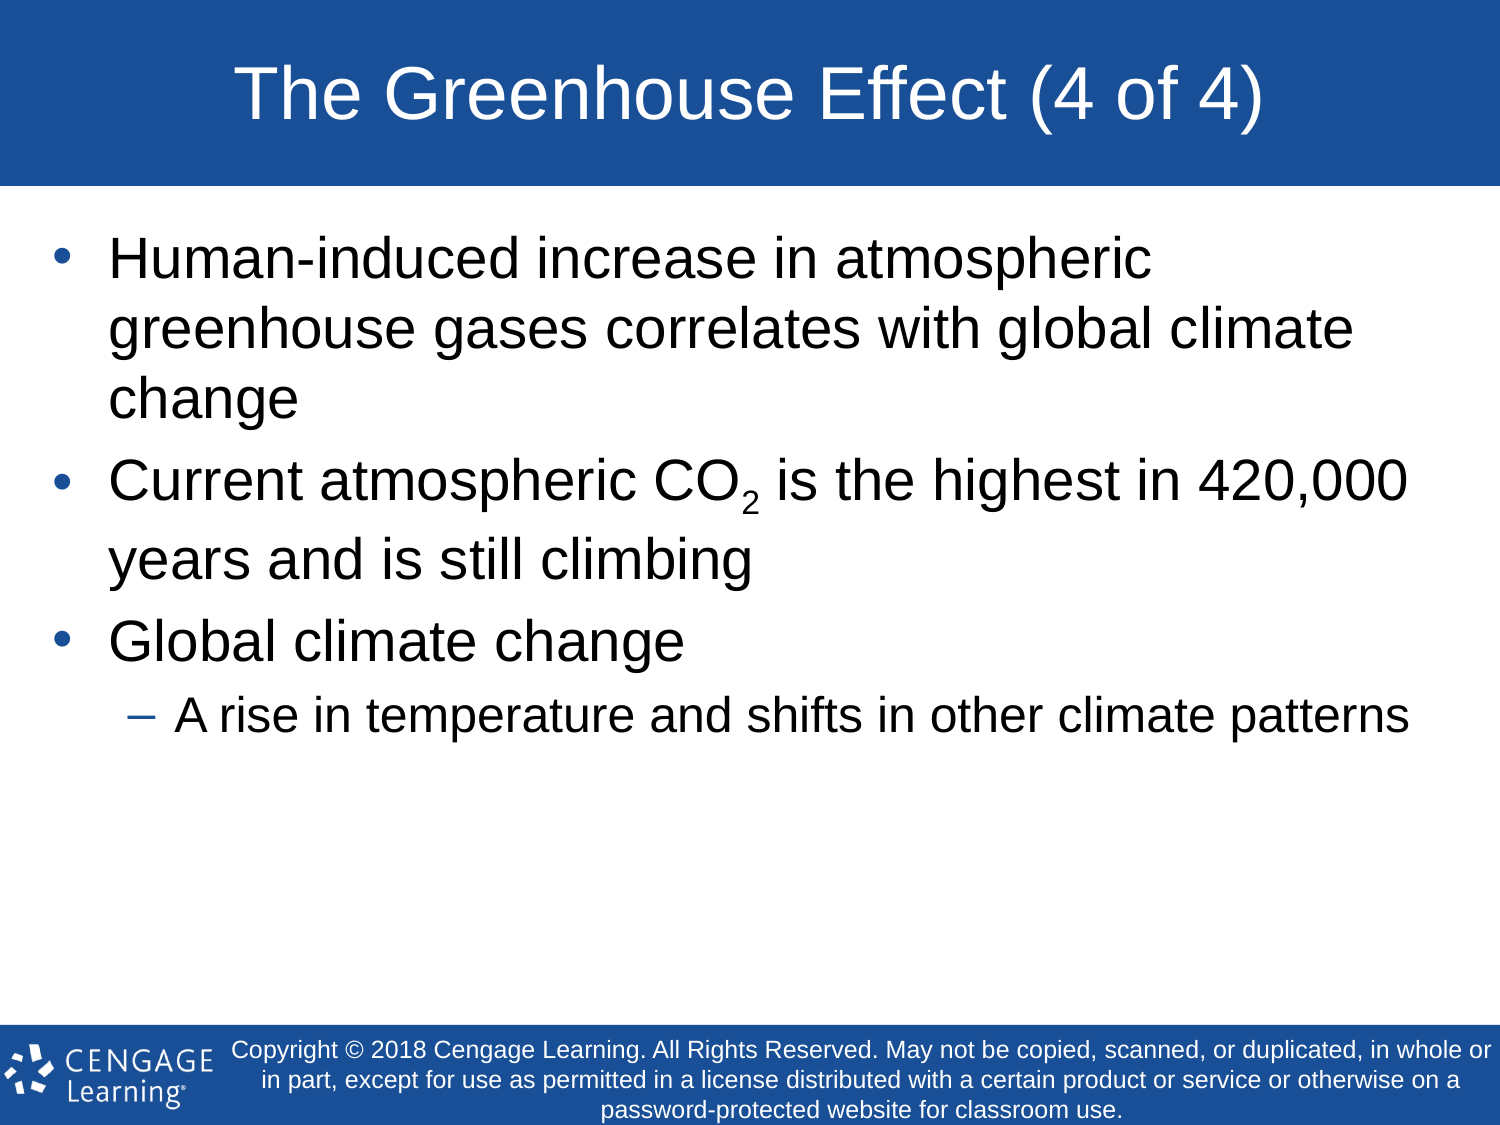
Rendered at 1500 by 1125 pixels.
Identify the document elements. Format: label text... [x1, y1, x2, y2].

list Human-induced increase in atmospheric greenhouse gases correlates with global climate change Current atmospheric CO2 is the highest in 420,000 years and is still climbing Global climate change A rise in temperature and shifts in other climate patterns [37, 212, 1475, 1005]
picture [0, 1040, 216, 1113]
title The Greenhouse Effect (4 of 4) [7, 4, 1493, 175]
